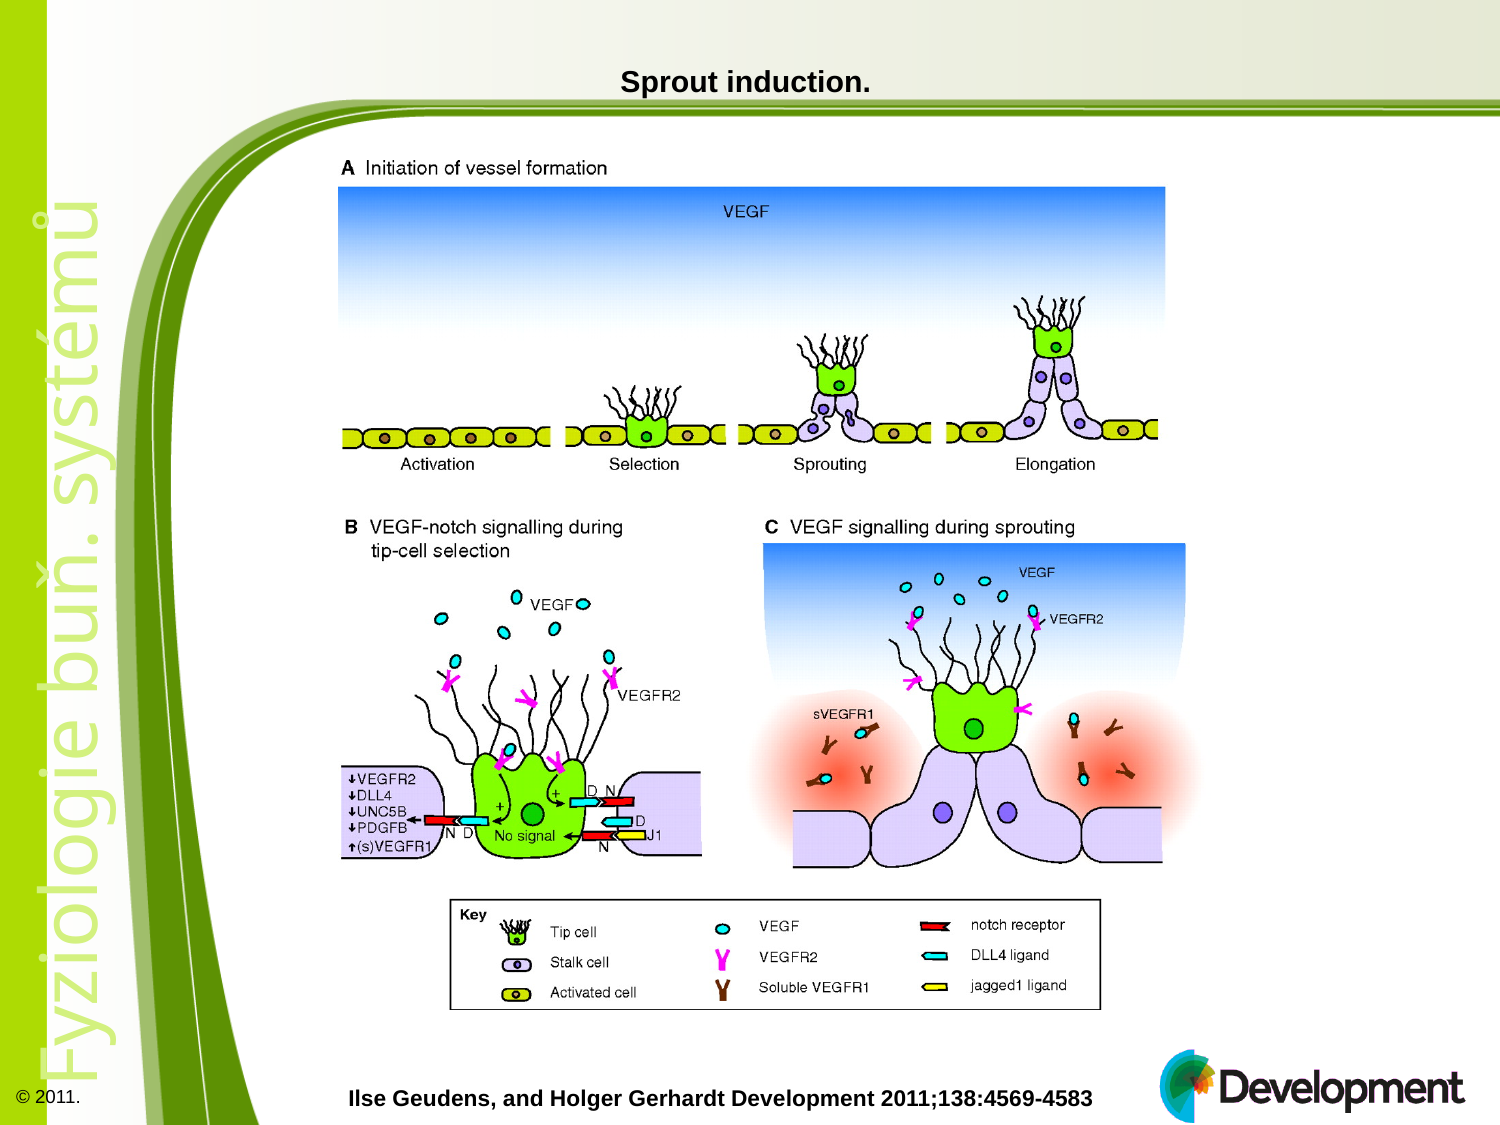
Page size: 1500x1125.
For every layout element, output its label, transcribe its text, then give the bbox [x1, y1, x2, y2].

text_box Sprout induction. [53, 62, 1447, 131]
text_box © 2011. [16, 1084, 825, 1125]
text_box Ilse Geudens, and Holger Gerhardt Development 2011;138:4569-4583 [348, 1083, 1119, 1125]
picture [0, 0, 1500, 1125]
